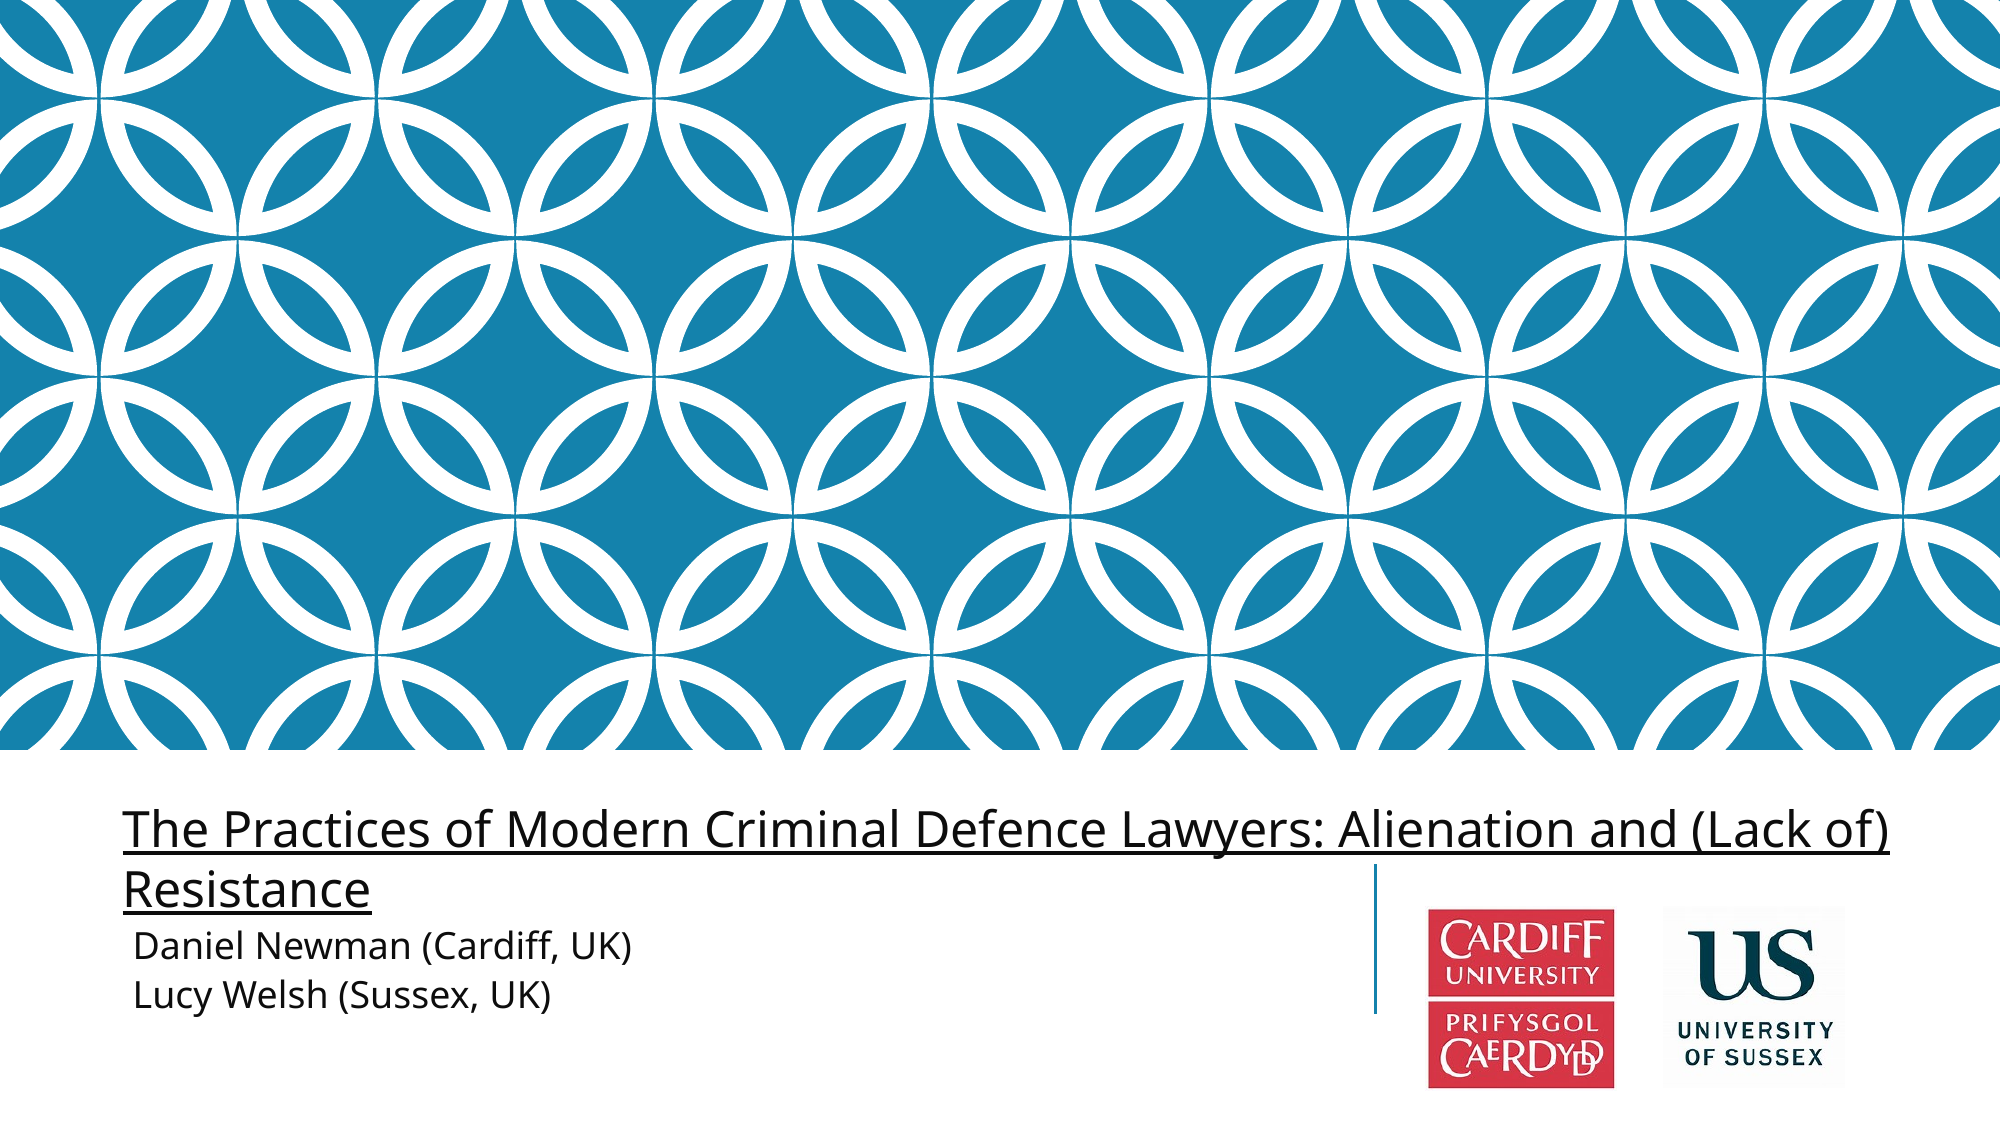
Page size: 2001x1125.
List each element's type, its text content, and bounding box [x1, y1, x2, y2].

picture [1425, 906, 1618, 1092]
picture [1663, 906, 1845, 1089]
title [247, 285, 1522, 598]
subtitle The Practices of Modern Criminal Defence Lawyers: Alienation and (Lack of) Resistance Daniel Newman (Cardiff, UK) Lucy Welsh (Sussex, UK) [107, 785, 1938, 1077]
